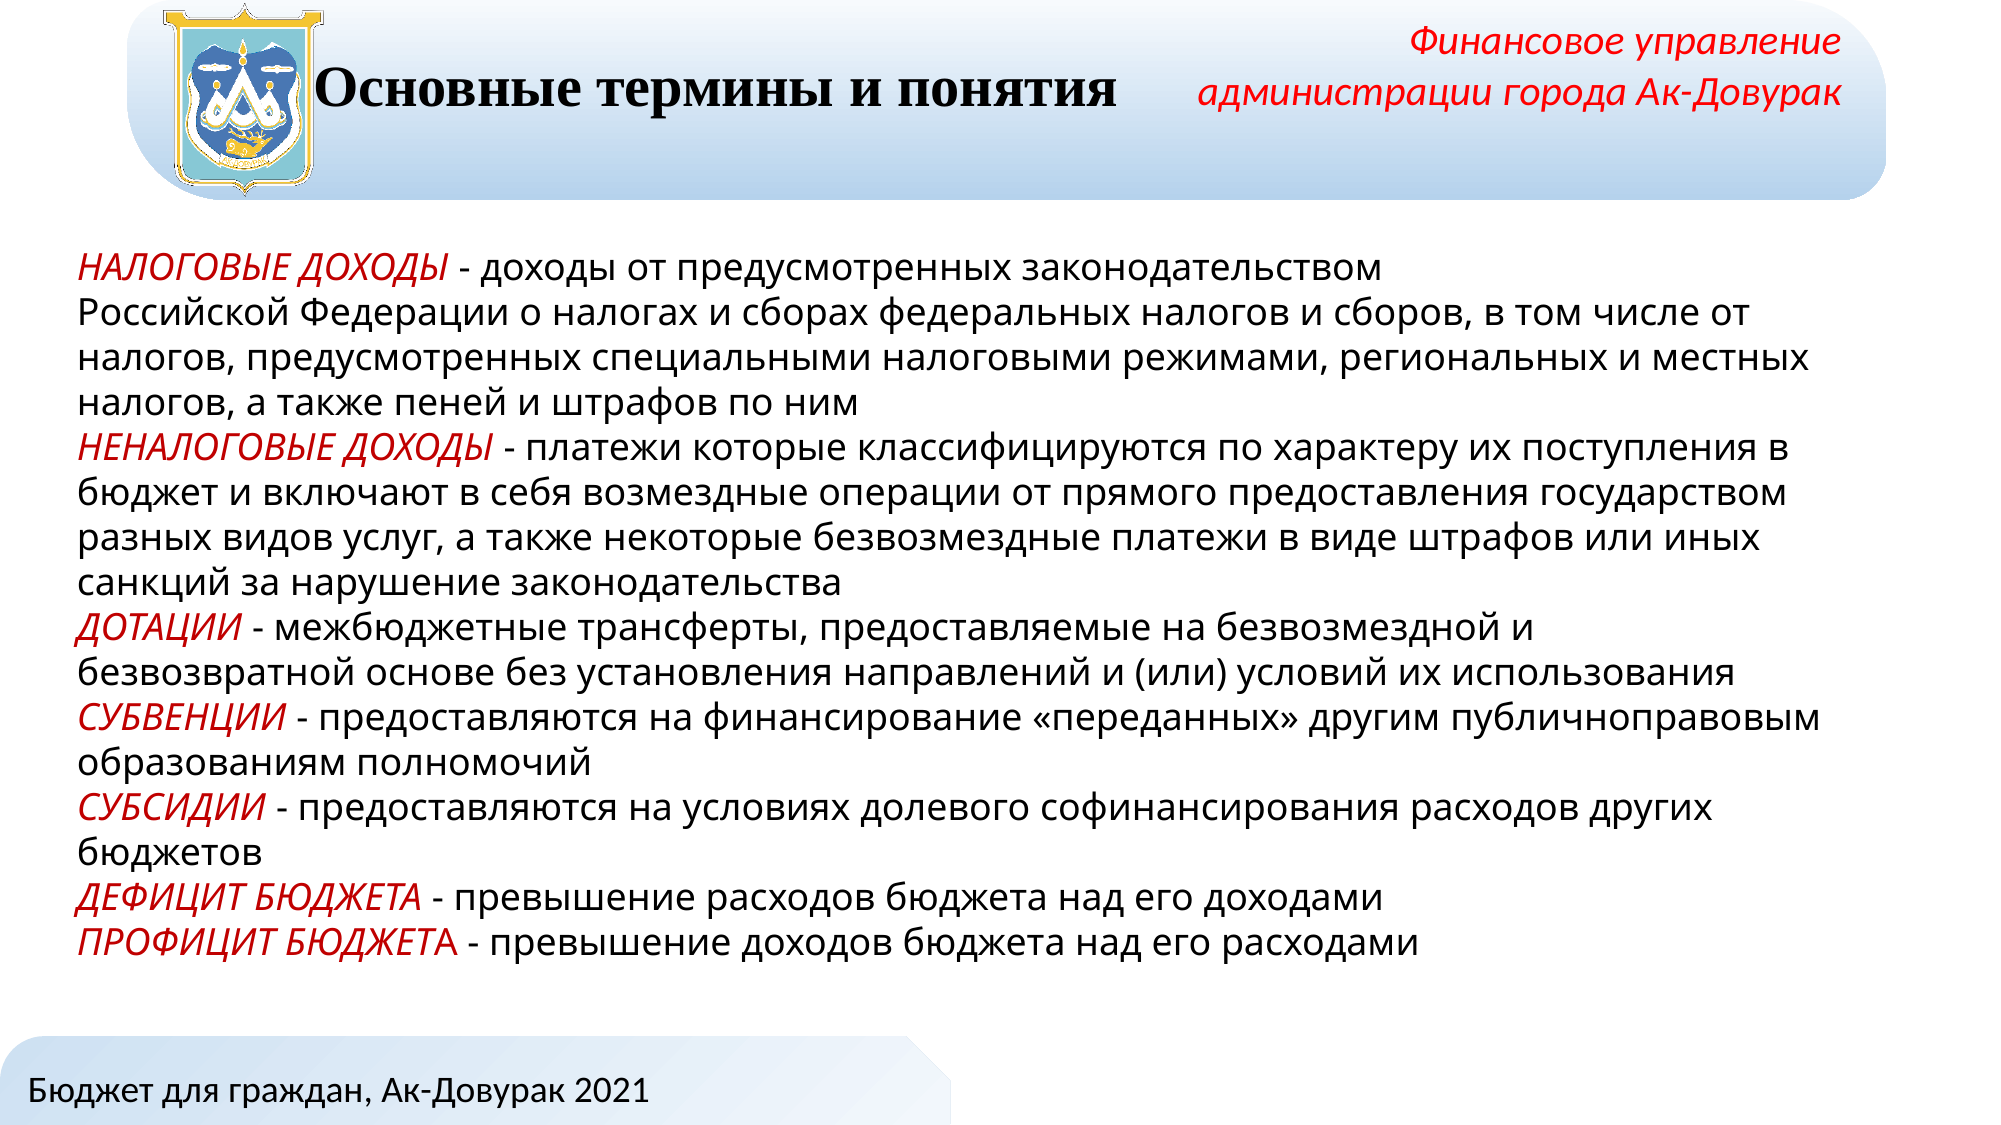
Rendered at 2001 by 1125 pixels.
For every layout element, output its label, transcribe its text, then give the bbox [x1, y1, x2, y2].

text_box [127, 0, 1887, 200]
text_box НАЛОГОВЫЕ ДОХОДЫ - доходы от предусмотренных законодательством Российской Федерации о налогах и сборах федеральных налогов и сборов, в том числе от налогов, предусмотренных специальными налоговыми режимами, региональных и местных налогов, а также пеней и штрафов по ним НЕНАЛОГОВЫЕ ДОХОДЫ - платежи которые классифицируются по характеру их поступления в бюджет и включают в себя возмездные операции от прямого предоставления государством разных видов услуг, а также некоторые безвозмездные платежи в виде штрафов или иных санкций за нарушение законодательства ДОТАЦИИ - межбюджетные трансферты, предоставляемые на безвозмездной и безвозвратной основе без установления направлений и (или) условий их использования СУБВЕНЦИИ - предоставляются на финансирование «переданных» другим публичноправовым образованиям полномочий СУБСИДИИ - предоставляются на условиях долевого софинансирования расходов других бюджетов ДЕФИЦИТ БЮДЖЕТА - превышение расходов бюджета над его доходами ПРОФИЦИТ БЮДЖЕТА - превышение доходов бюджета над его расходами [76, 192, 1823, 957]
text_box Бюджет для граждан, Ак-Довурак 2021 [0, 1035, 952, 1125]
